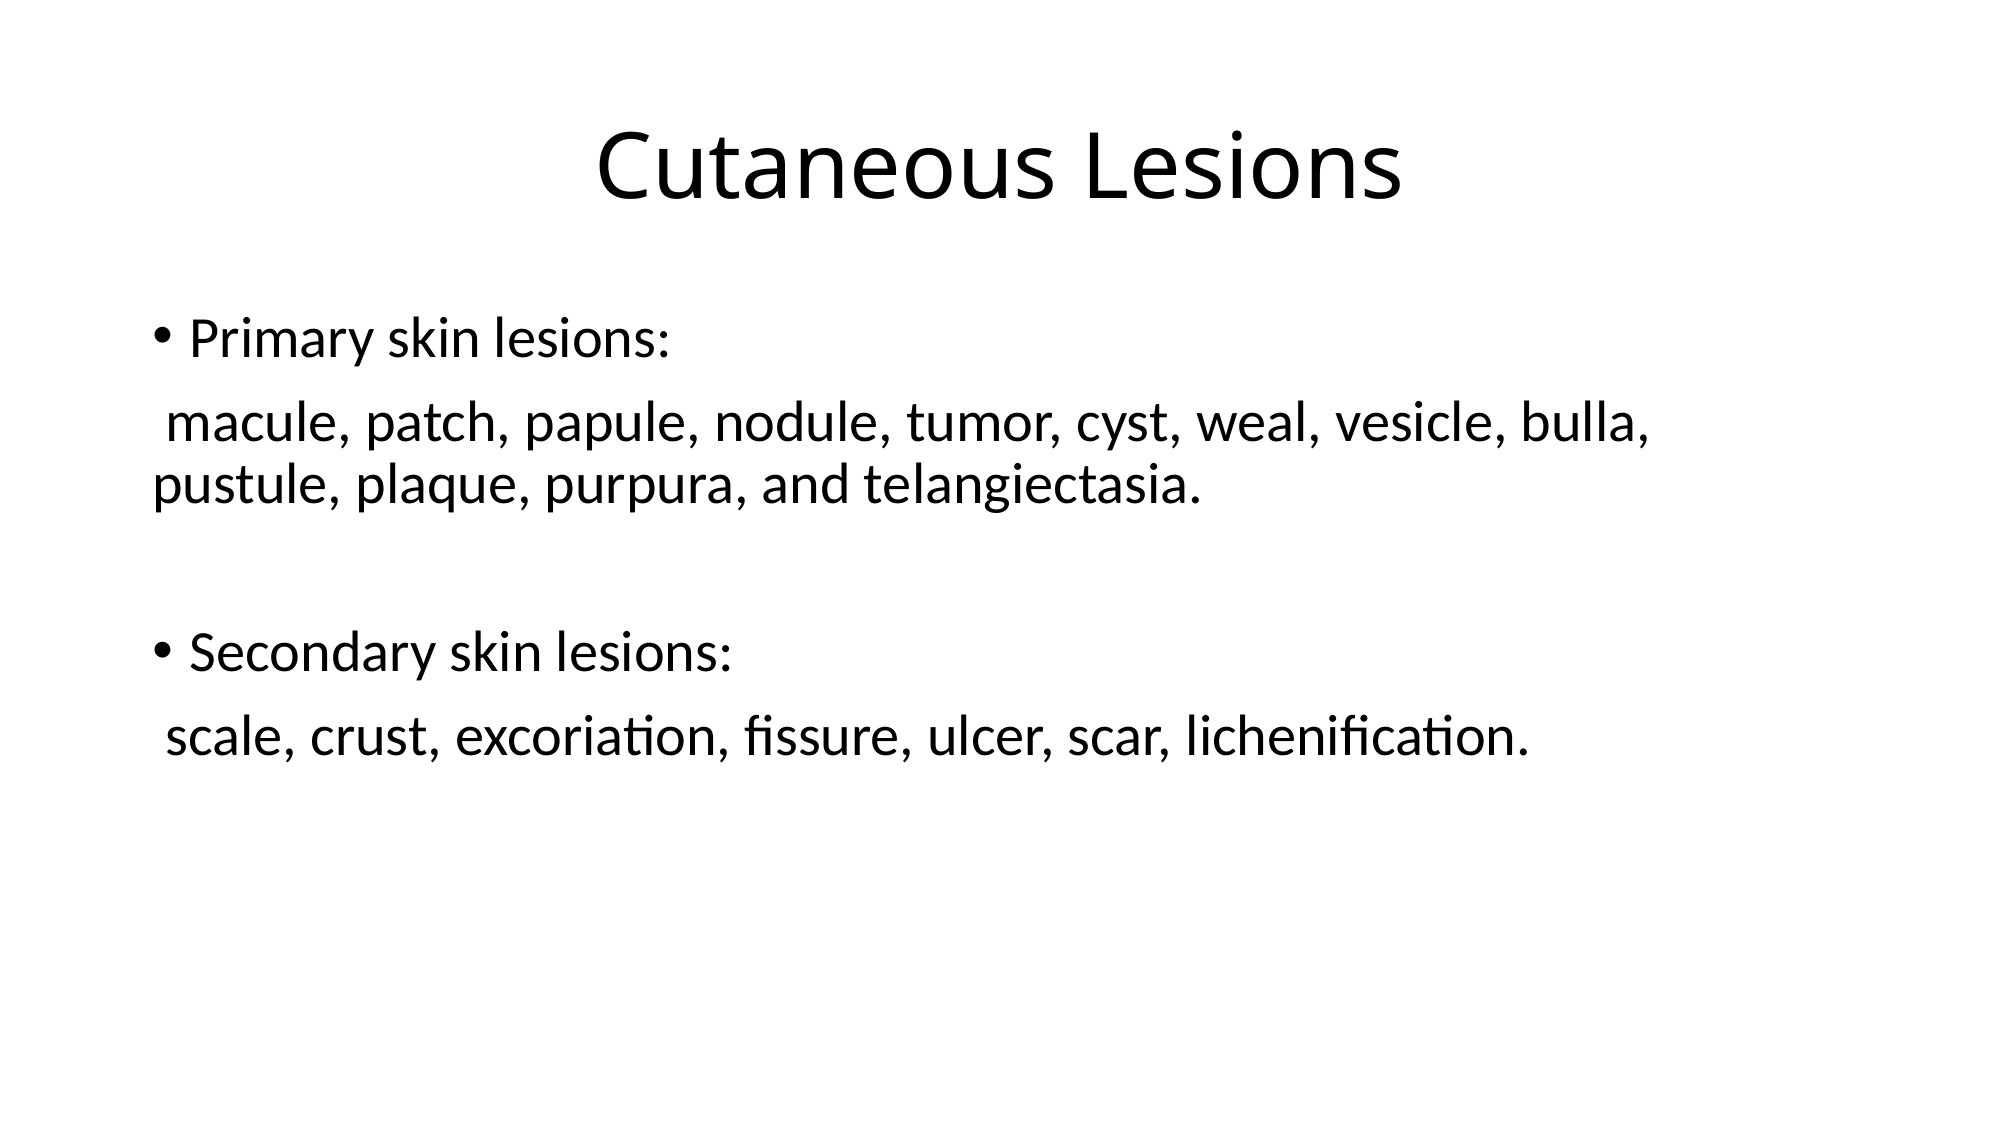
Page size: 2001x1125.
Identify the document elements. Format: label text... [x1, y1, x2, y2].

title Cutaneous Lesions [137, 59, 1863, 278]
list Primary skin lesions: macule, patch, papule, nodule, tumor, cyst, weal, vesicle, bulla, pustule, plaque, purpura, and telangiectasia. Secondary skin lesions: scale, crust, excoriation, fissure, ulcer, scar, lichenification. [137, 299, 1863, 1014]
